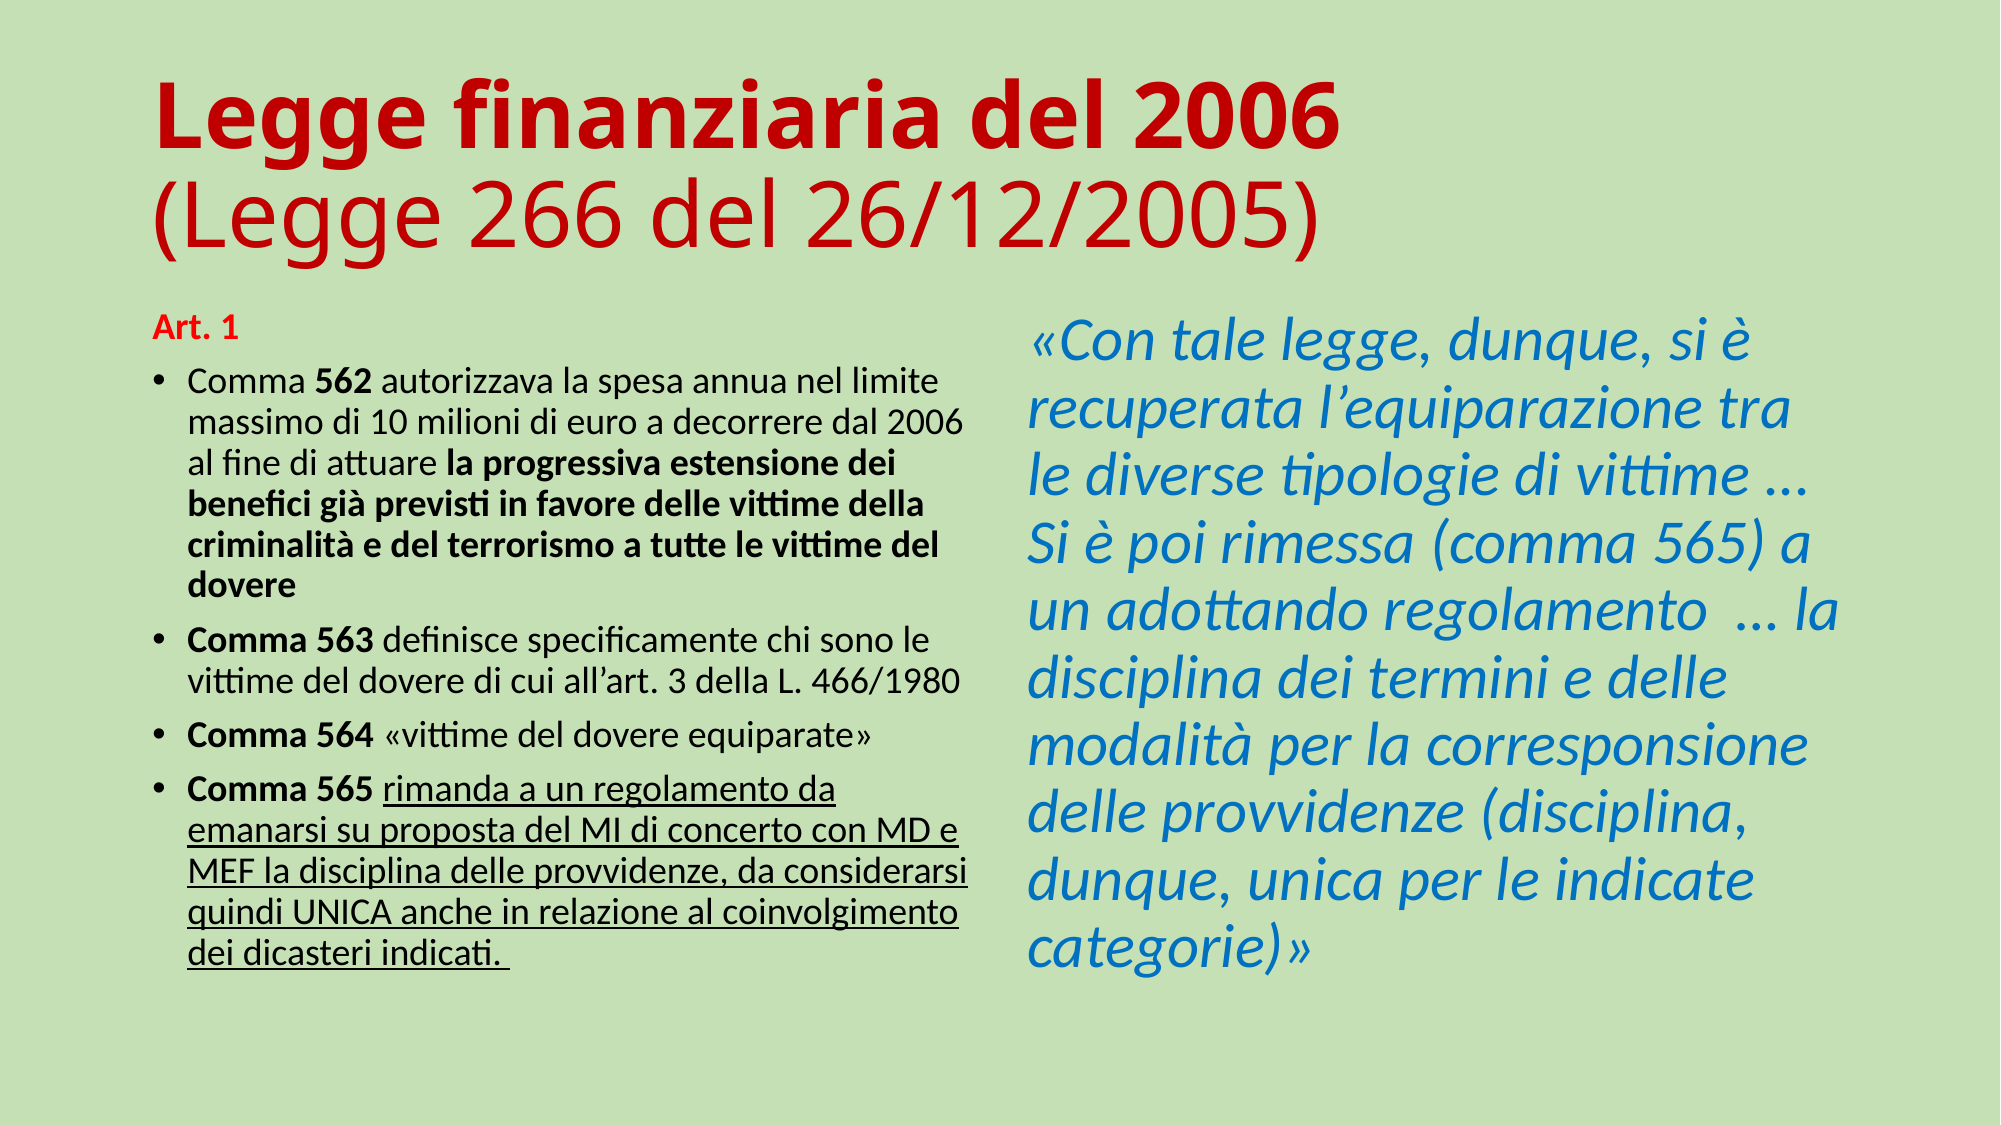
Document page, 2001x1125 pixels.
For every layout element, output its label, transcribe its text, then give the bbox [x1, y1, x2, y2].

title Legge finanziaria del 2006 (Legge 266 del 26/12/2005) [137, 59, 1863, 278]
list «Con tale legge, dunque, si è recuperata l’equiparazione tra le diverse tipologie di vittime ... Si è poi rimessa (comma 565) a un adottando regolamento … la disciplina dei termini e delle modalità per la corresponsione delle provvidenze (disciplina, dunque, unica per le indicate categorie)» [1012, 299, 1863, 1014]
list Art. 1 Comma 562 autorizzava la spesa annua nel limite massimo di 10 milioni di euro a decorrere dal 2006 al fine di attuare la progressiva estensione dei benefici già previsti in favore delle vittime della criminalità e del terrorismo a tutte le vittime del dovere Comma 563 definisce specificamente chi sono le vittime del dovere di cui all’art. 3 della L. 466/1980 Comma 564 «vittime del dovere equiparate» Comma 565 rimanda a un regolamento da emanarsi su proposta del MI di concerto con MD e MEF la disciplina delle provvidenze, da considerarsi quindi UNICA anche in relazione al coinvolgimento dei dicasteri indicati. [137, 299, 988, 1014]
